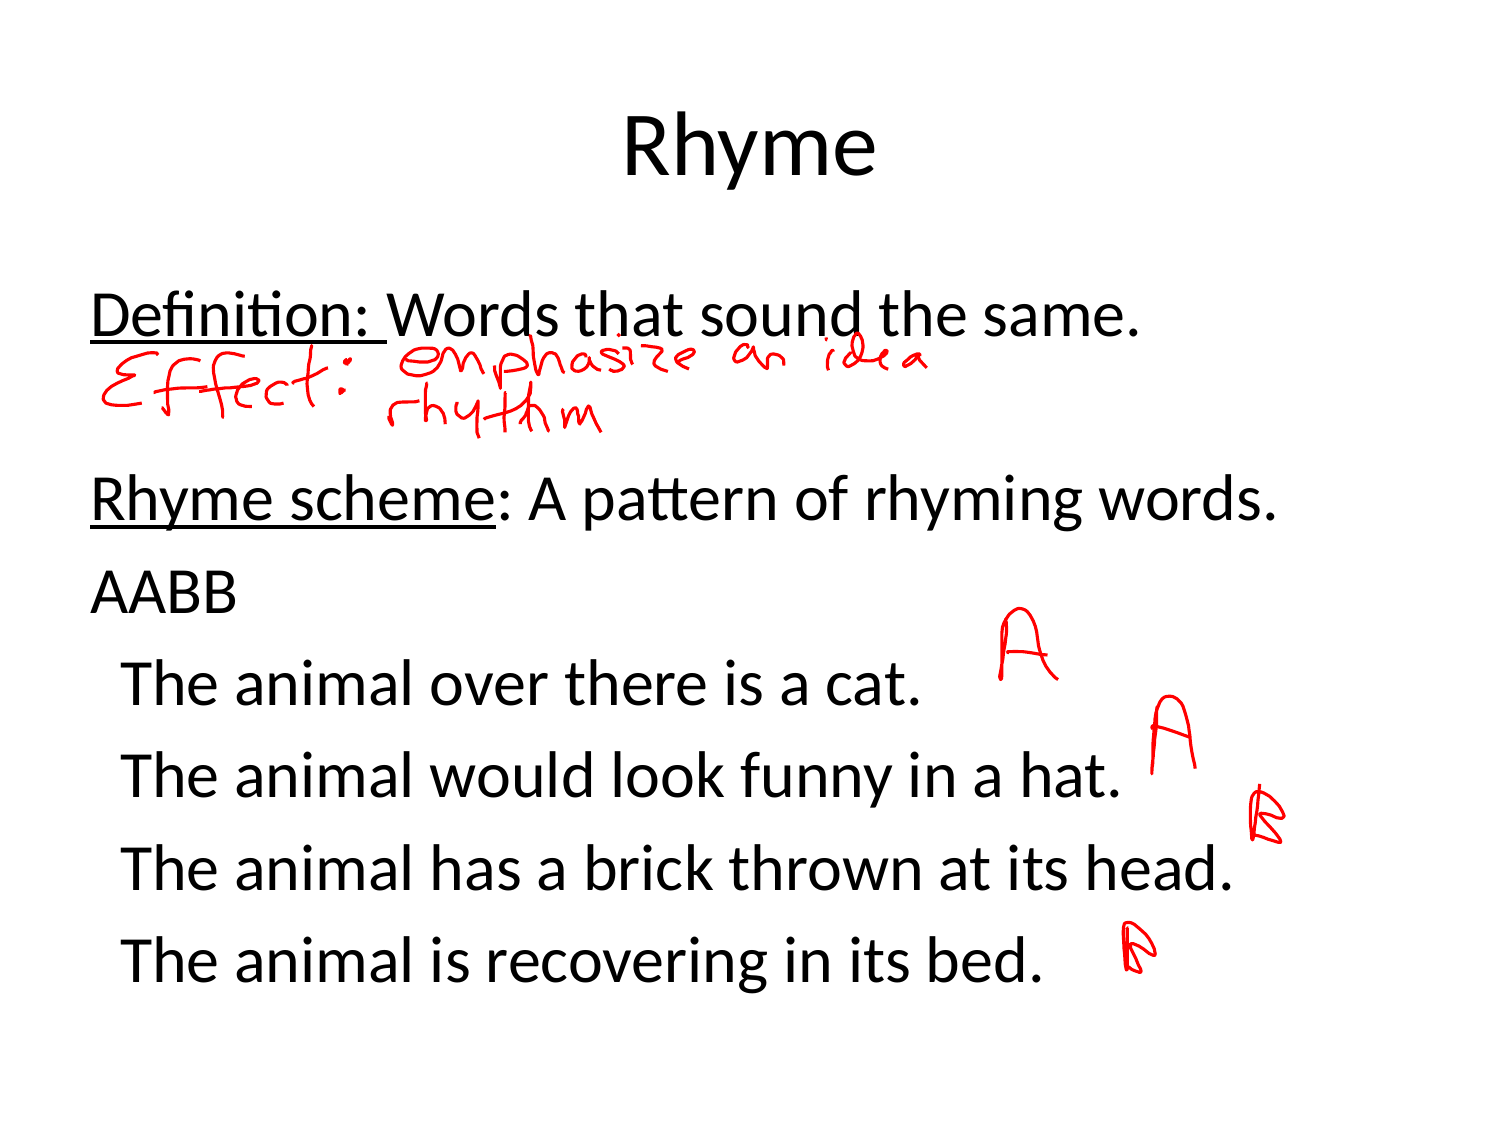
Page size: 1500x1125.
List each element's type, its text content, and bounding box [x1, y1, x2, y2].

text_box [1122, 921, 1156, 974]
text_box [388, 381, 602, 439]
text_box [102, 345, 329, 418]
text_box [400, 332, 928, 389]
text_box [1151, 695, 1285, 843]
list Definition: Words that sound the same. Rhyme scheme: A pattern of rhyming words. AABB The animal over there is a cat. The animal would look funny in a hat. The animal has a brick thrown at its head. The animal is recovering in its bed. [75, 262, 1425, 1005]
title Rhyme [75, 45, 1425, 233]
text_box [999, 608, 1059, 680]
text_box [339, 358, 351, 394]
